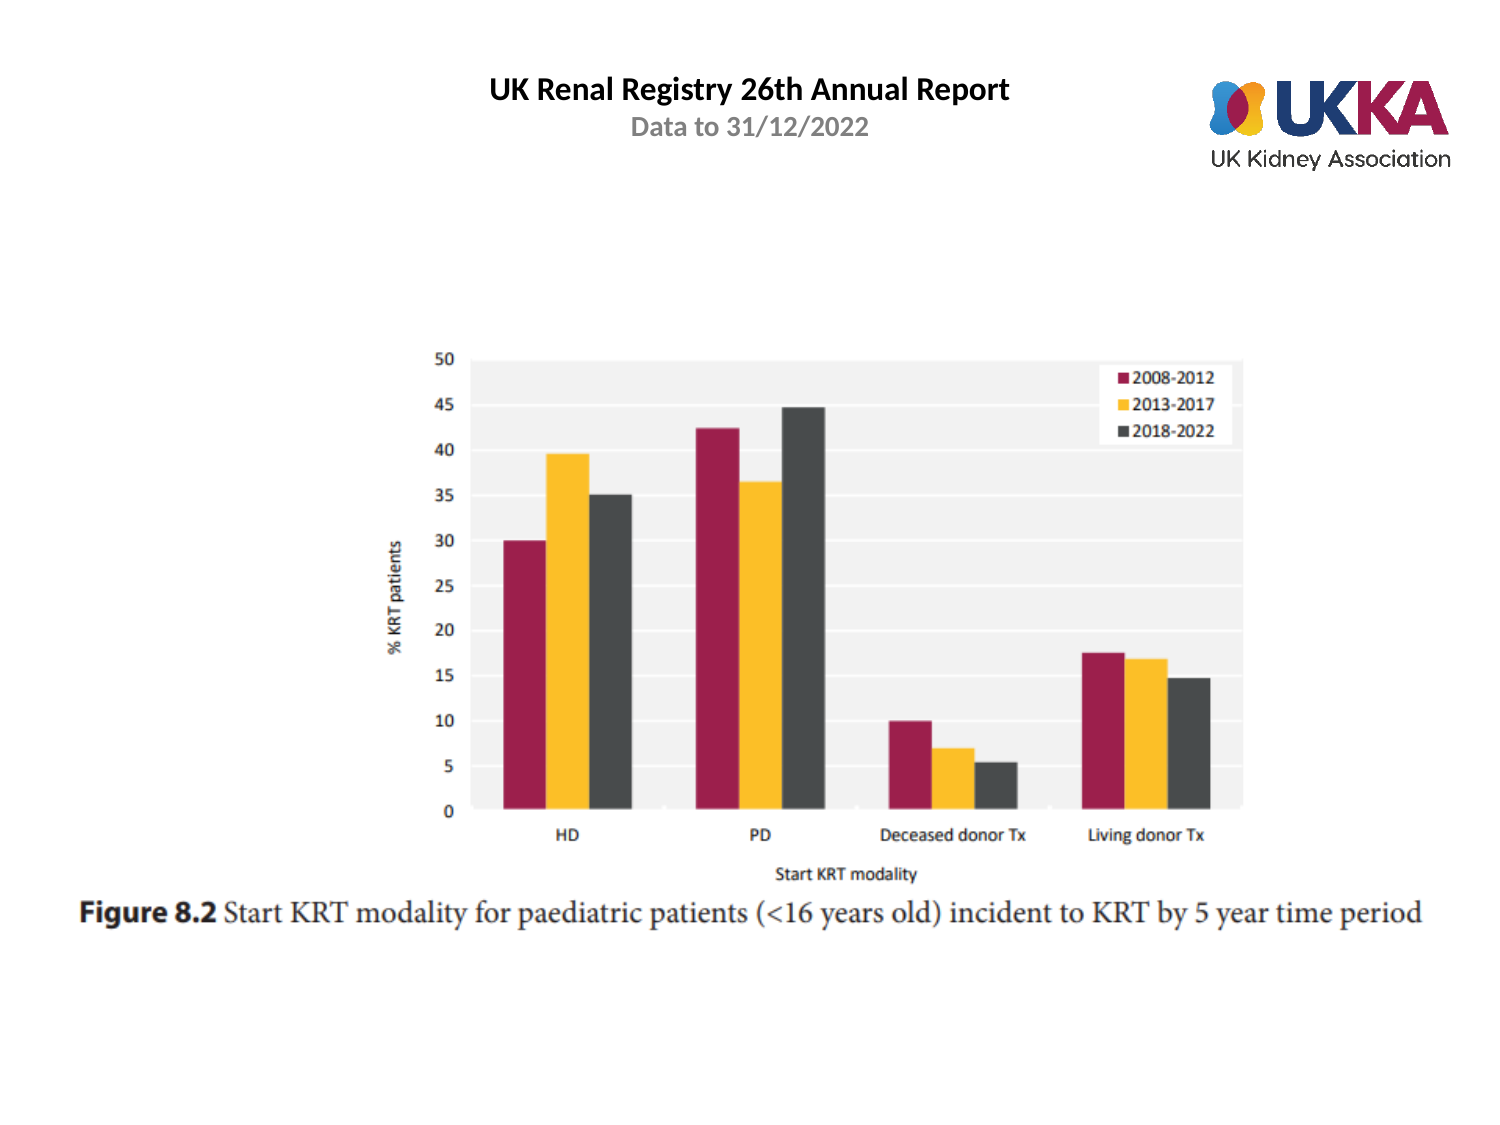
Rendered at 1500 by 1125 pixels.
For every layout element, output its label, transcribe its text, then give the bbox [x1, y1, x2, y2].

picture [1196, 61, 1459, 185]
text_box UK Renal Registry 26th Annual Report Data to 31/12/2022 [466, 63, 1034, 147]
picture [36, 290, 1464, 957]
